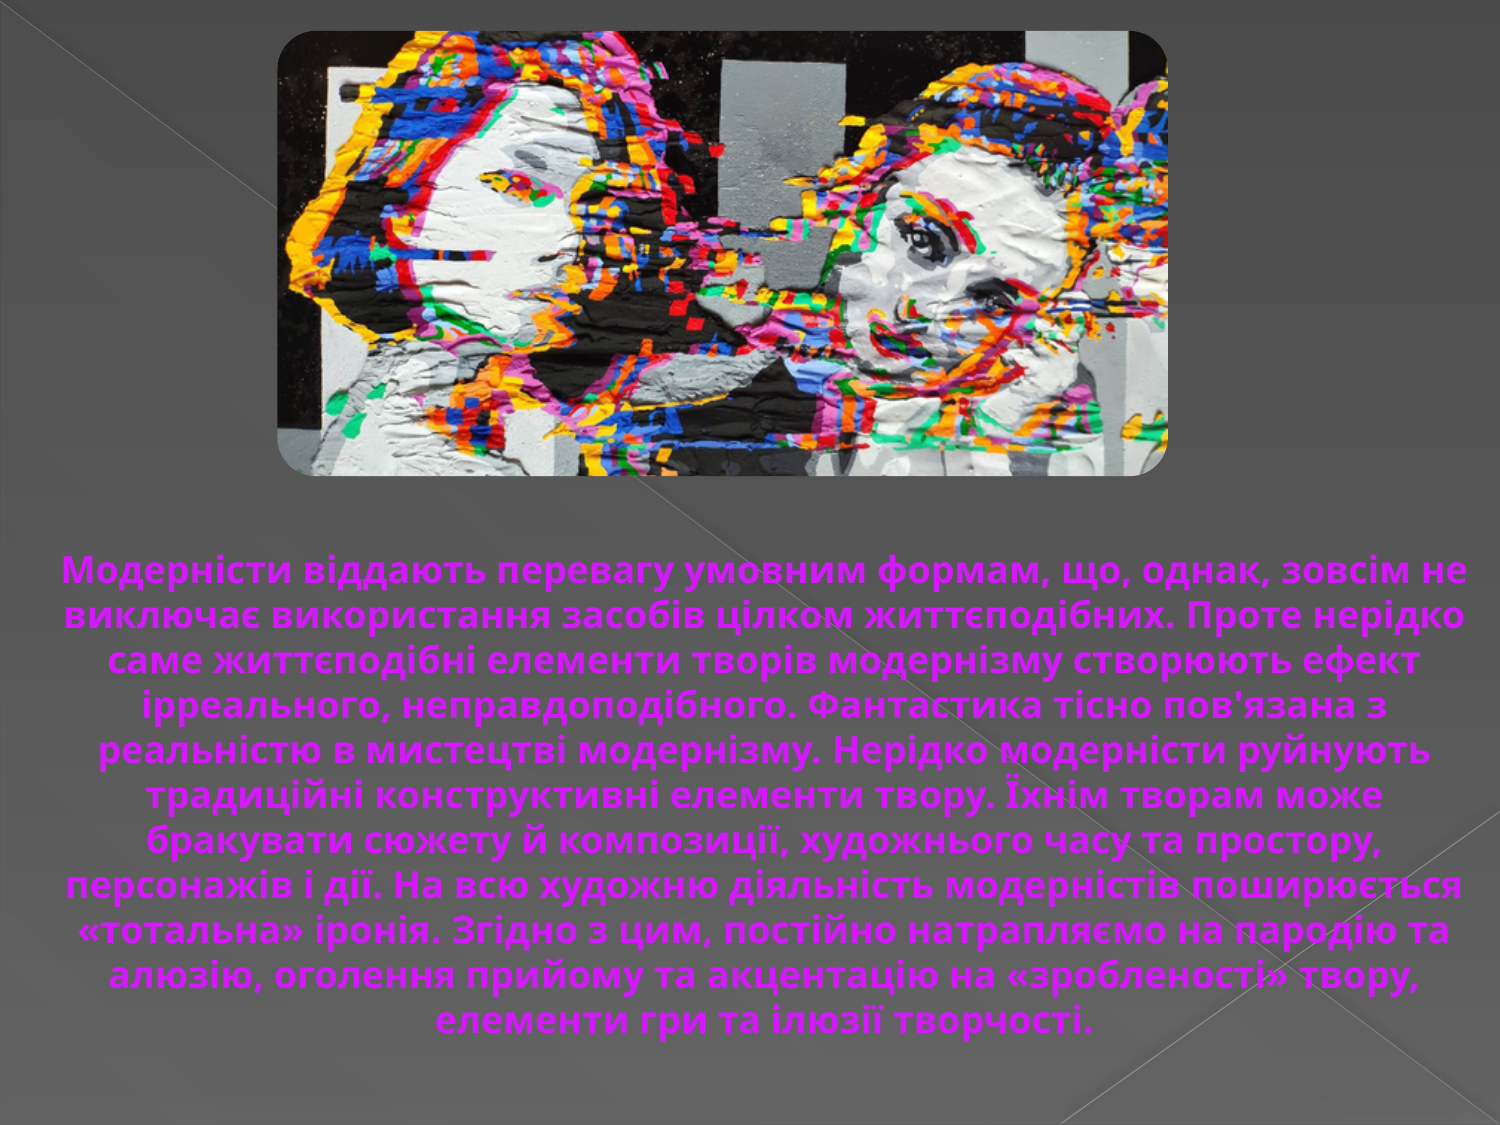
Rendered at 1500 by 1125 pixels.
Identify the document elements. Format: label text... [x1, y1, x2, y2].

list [277, 30, 1169, 477]
text_box Модерністи віддають перевагу умовним формам, що, однак, зовсім не виключає використання засобів цілком життєподібних. Проте нерідко саме життєподібні елементи творів модернізму створюють ефект ірреального, неправдоподібного. Фантастика тісно пов'язана з реальністю в мистецтві модернізму. Нерідко модерністи руйнують традиційні конструктивні елементи твору. Їхнім творам може бракувати сюжету й композиції, художнього часу та простору, персонажів і дії. На всю художню діяльність модерністів поширюється «тотальна» іронія. Згідно з цим, постійно натрапляємо на пародію та алюзію, оголення прийому та акцентацію на «зробленості» твору, елементи гри та ілюзії творчості. [29, 538, 1500, 1049]
